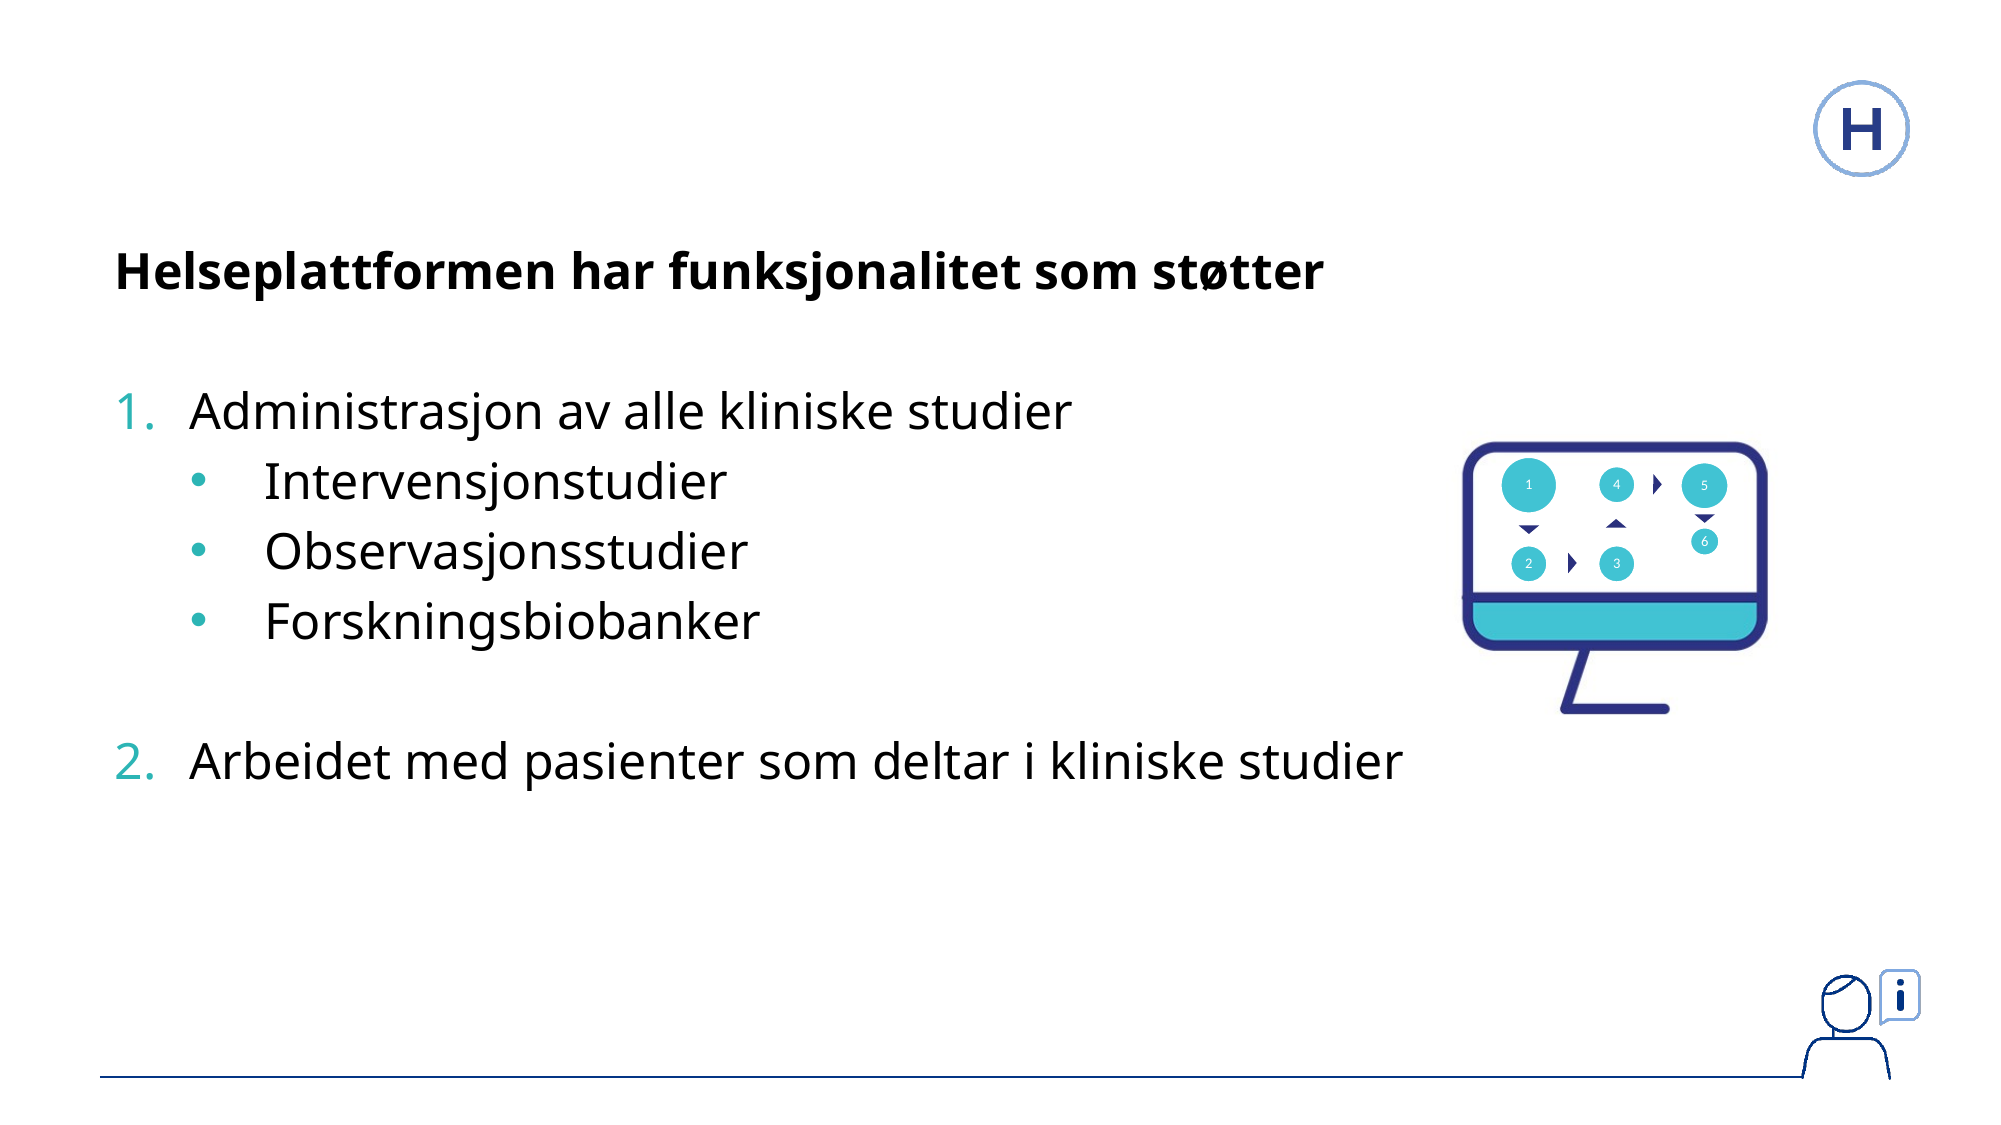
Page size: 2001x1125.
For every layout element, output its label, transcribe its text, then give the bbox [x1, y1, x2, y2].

picture [1813, 80, 1910, 177]
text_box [1413, 349, 1828, 764]
picture [1778, 913, 1960, 1096]
list Helseplattformen har funksjonalitet som støtter Administrasjon av alle kliniske studier Intervensjonstudier Observasjonsstudier Forskningsbiobanker Arbeidet med pasienter som deltar i kliniske studier [99, 231, 1756, 929]
